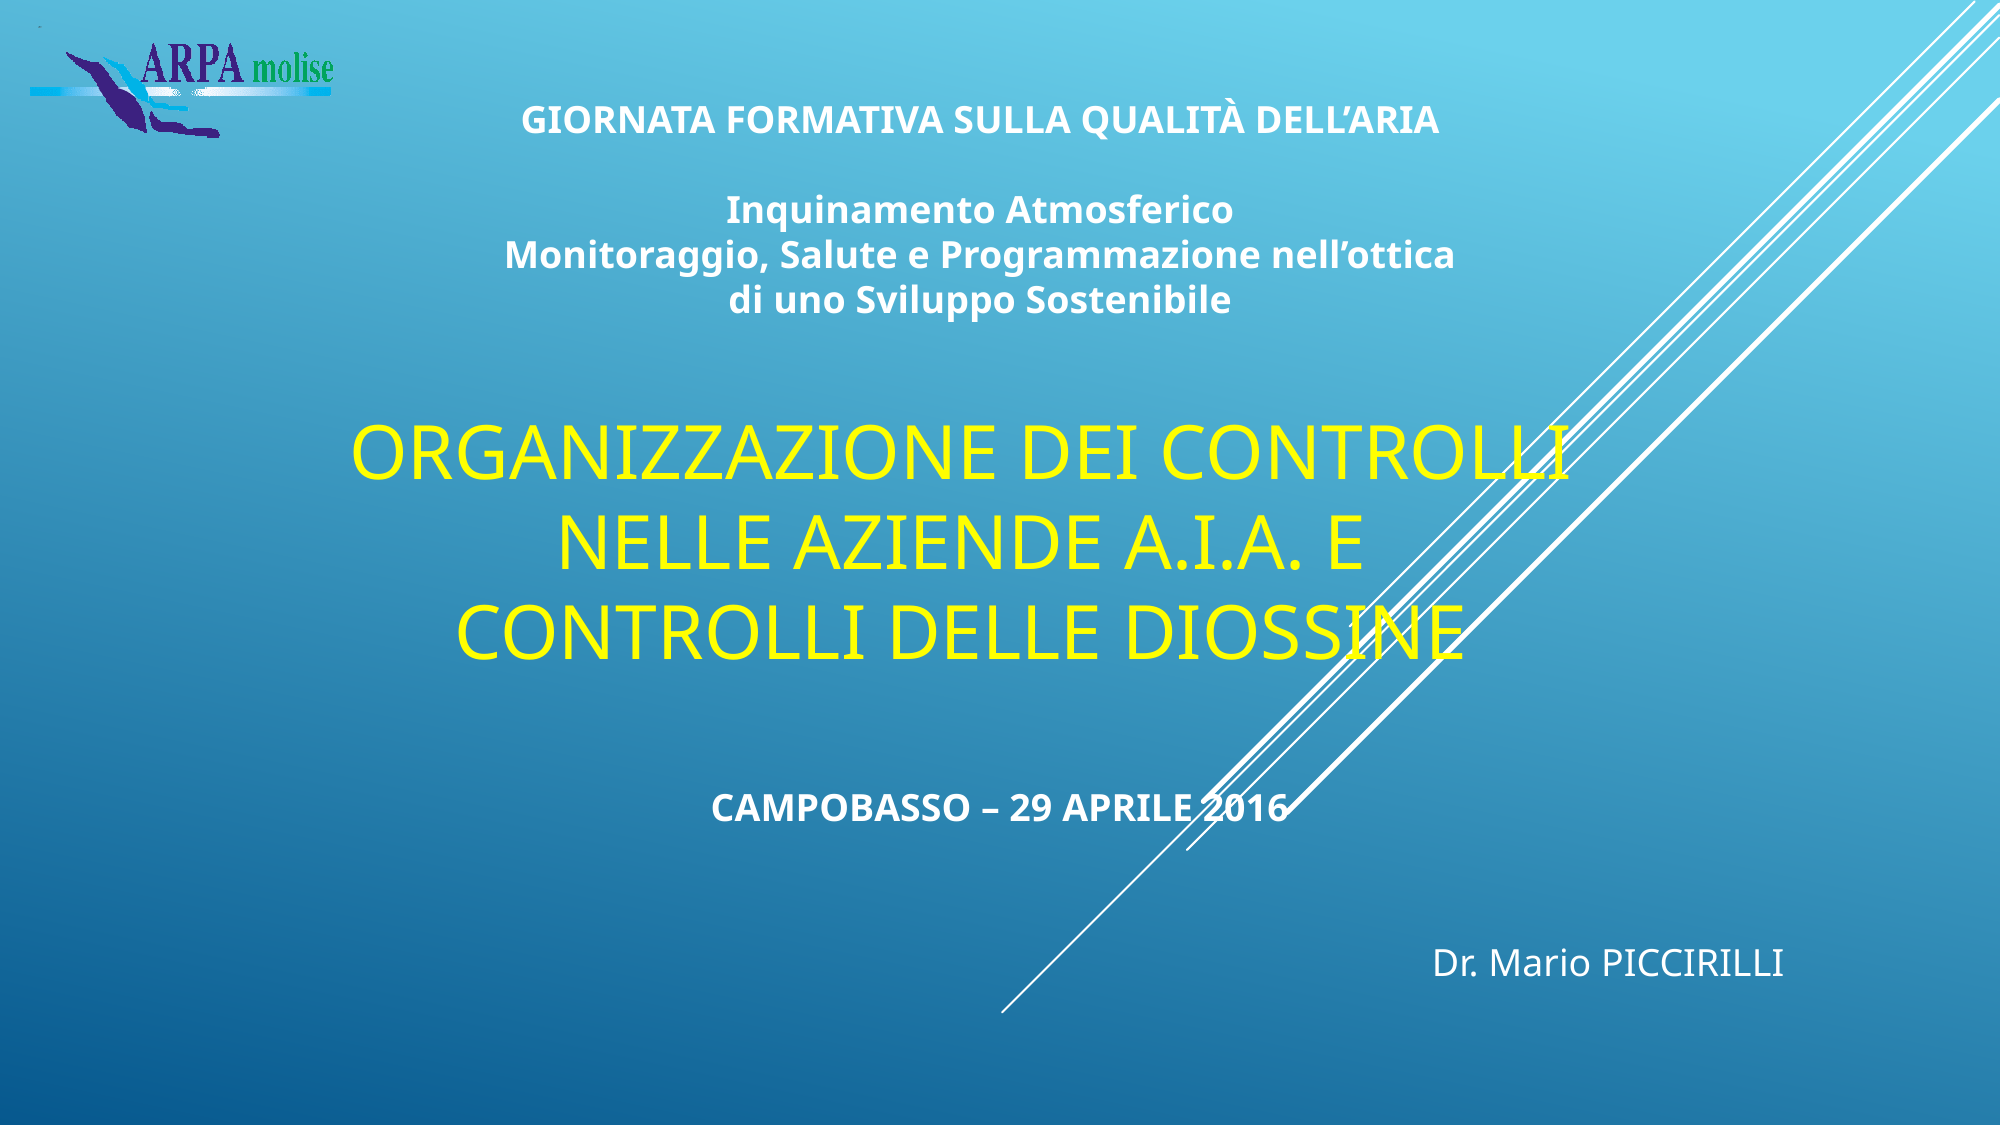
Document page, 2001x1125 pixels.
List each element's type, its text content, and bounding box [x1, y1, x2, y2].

text_box Campobasso – 29 Aprile 2016 [695, 776, 1304, 837]
subtitle Dr. Mario PICCIRILLI [1416, 931, 1898, 1007]
picture [30, 26, 334, 138]
text_box Giornata Formativa sulla Qualità dell’Aria Inquinamento Atmosferico Monitoraggio, Salute e Programmazione nell’ottica di uno Sviluppo Sostenibile [474, 88, 1486, 328]
title ORGANIZZAZIONE DEI CONTROLLI NELLE AZIENDE A.I.A. E CONTROLLI DELLE DIOSSINE [333, 363, 1590, 683]
